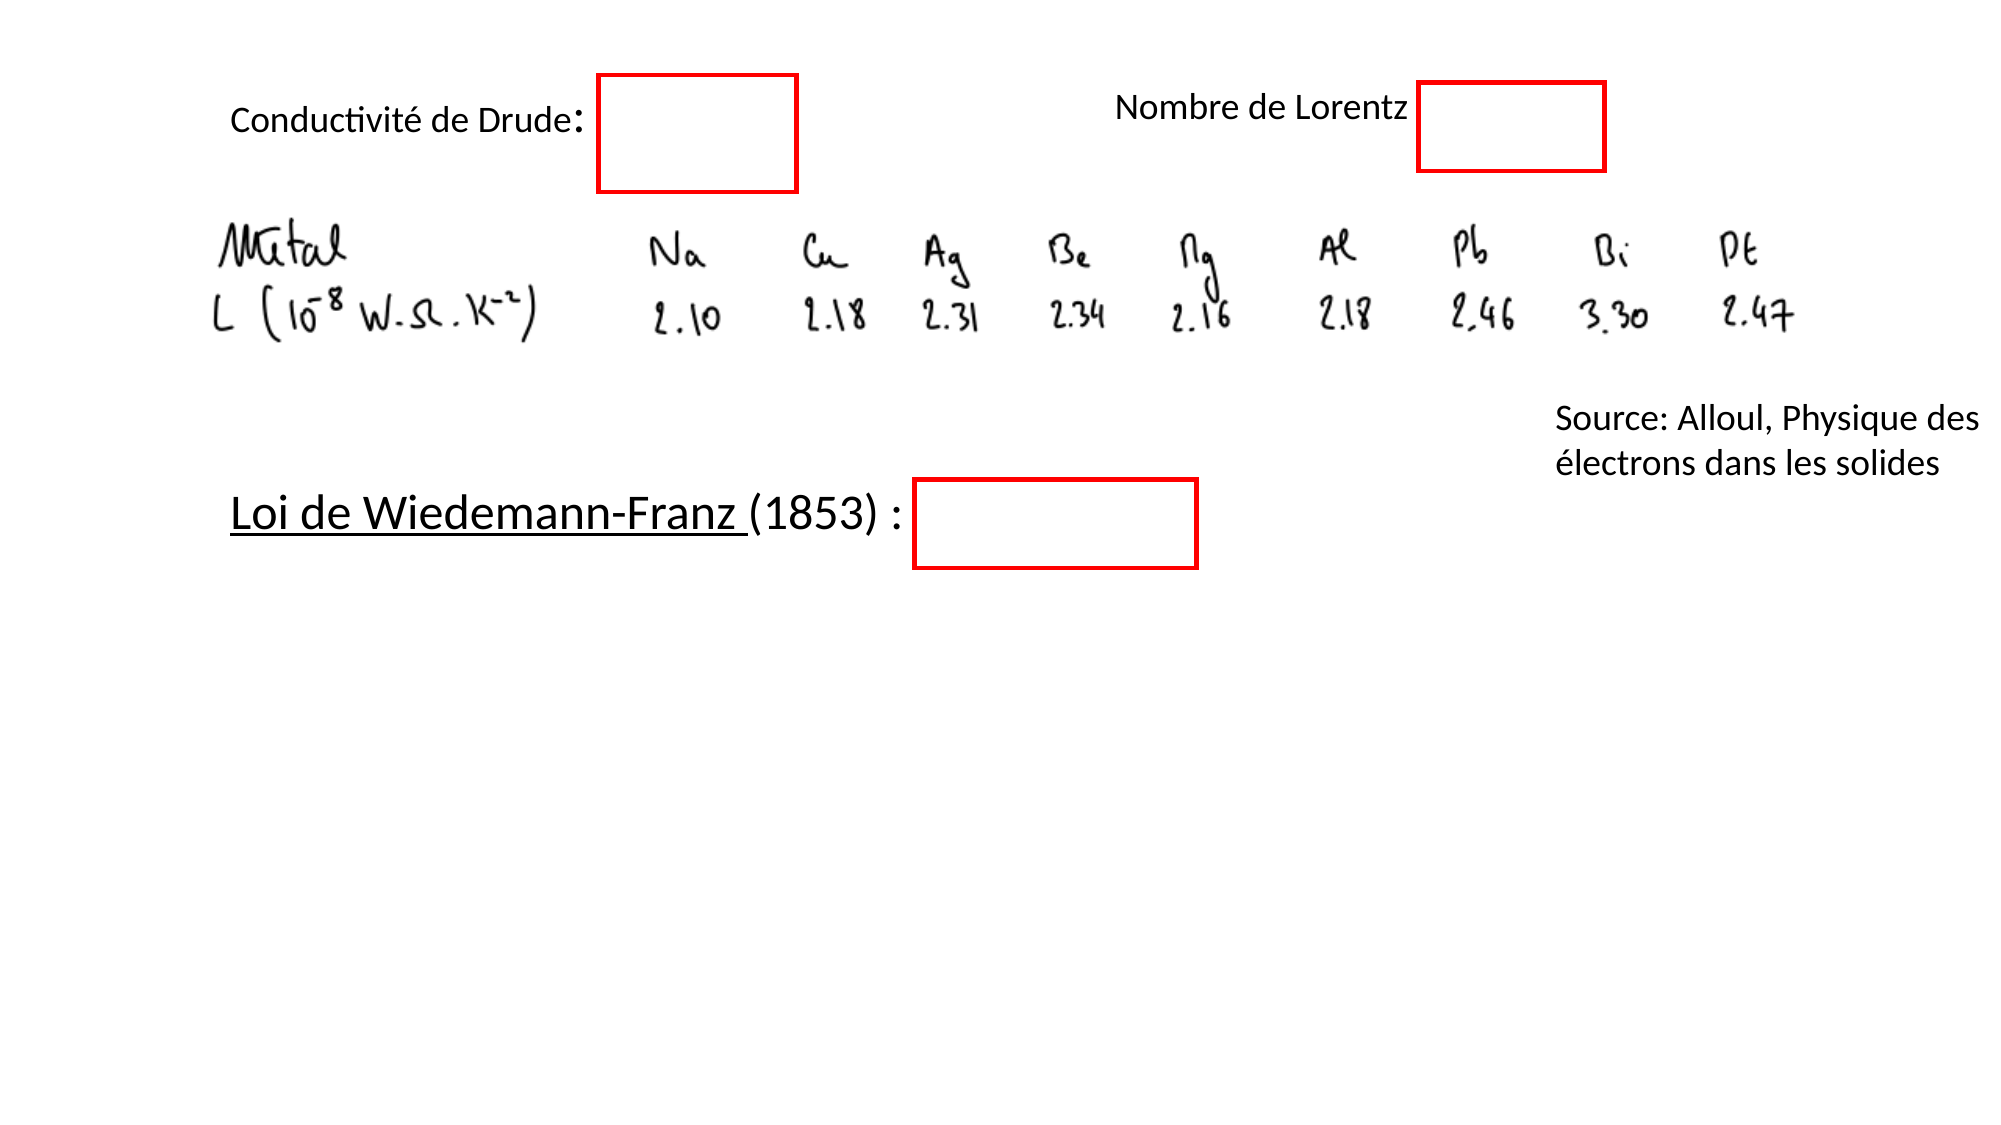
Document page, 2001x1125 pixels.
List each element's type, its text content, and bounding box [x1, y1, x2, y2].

text_box [1418, 81, 1606, 172]
text_box Source: Alloul, Physique des électrons dans les solides [1540, 385, 2000, 491]
text_box [597, 74, 798, 193]
picture [194, 207, 1837, 374]
text_box [914, 478, 1198, 569]
